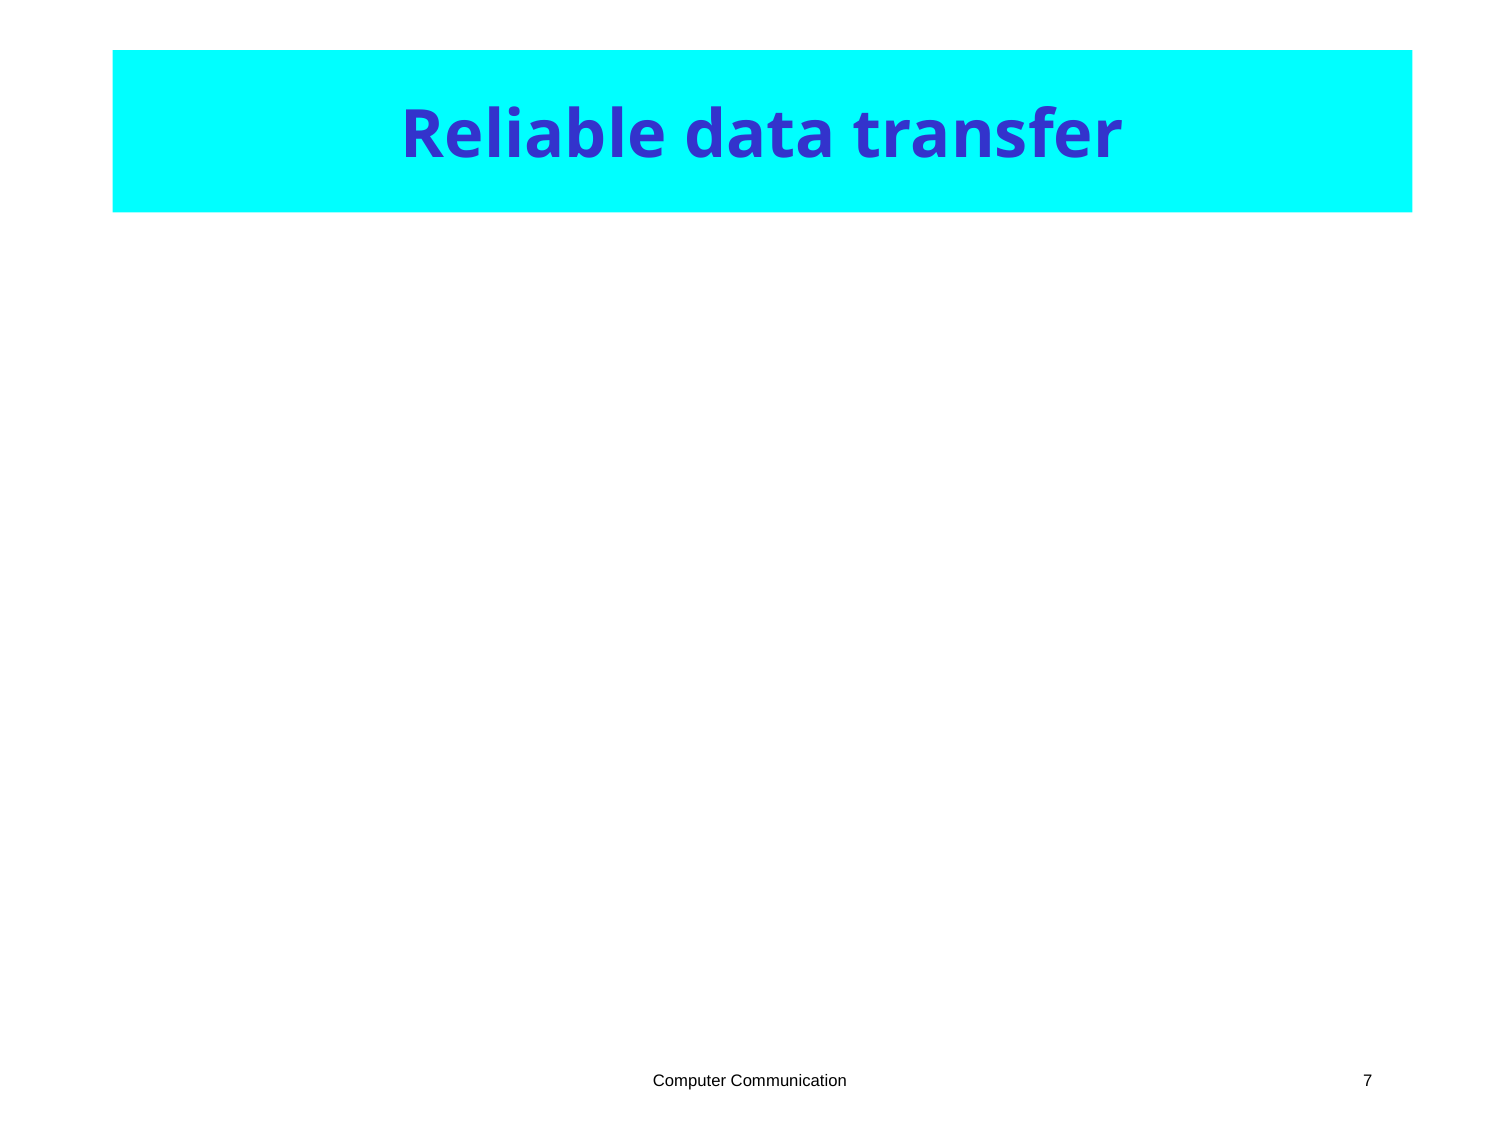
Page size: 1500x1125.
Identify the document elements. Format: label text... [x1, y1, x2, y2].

footer Computer Communication [512, 1062, 988, 1101]
slide_number 7 [1074, 1062, 1388, 1101]
title Reliable data transfer [112, 49, 1413, 213]
